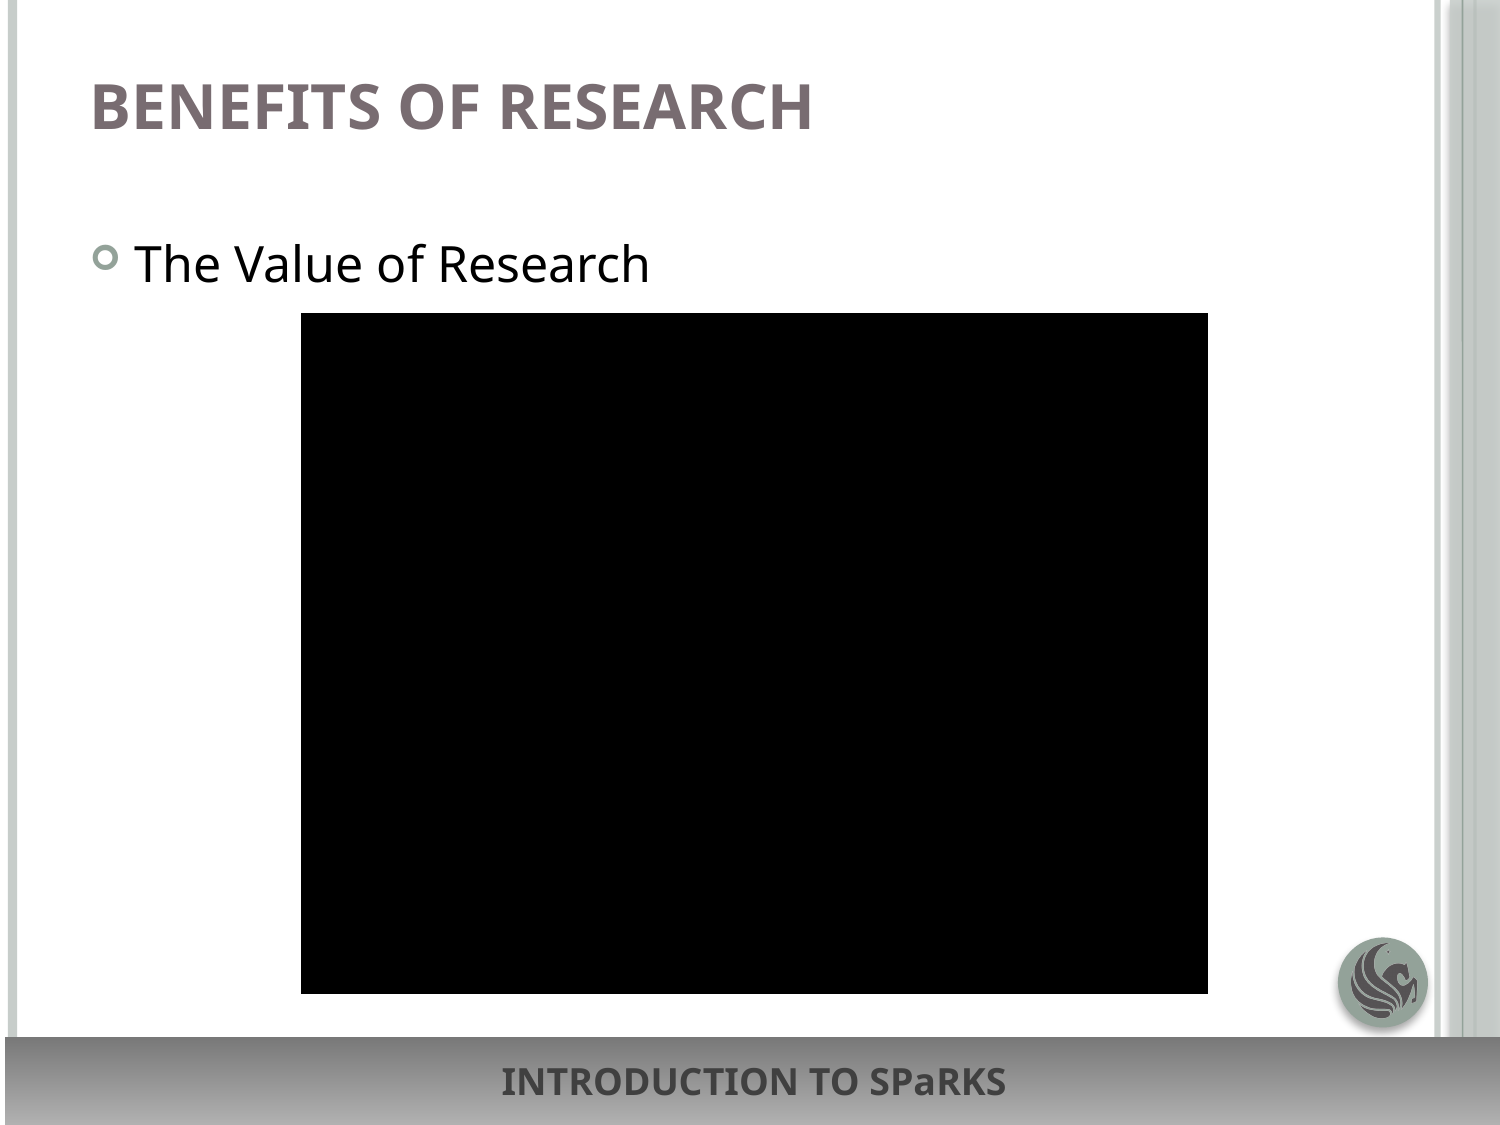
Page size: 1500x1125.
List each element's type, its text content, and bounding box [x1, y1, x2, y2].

title BENEFITS OF RESEARCH [75, 45, 1300, 150]
text_box INTRODUCTION TO SPaRKS [23, 1050, 1486, 1110]
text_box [299, 312, 1209, 995]
list The Value of Research [75, 224, 1363, 325]
picture [1350, 943, 1419, 1020]
